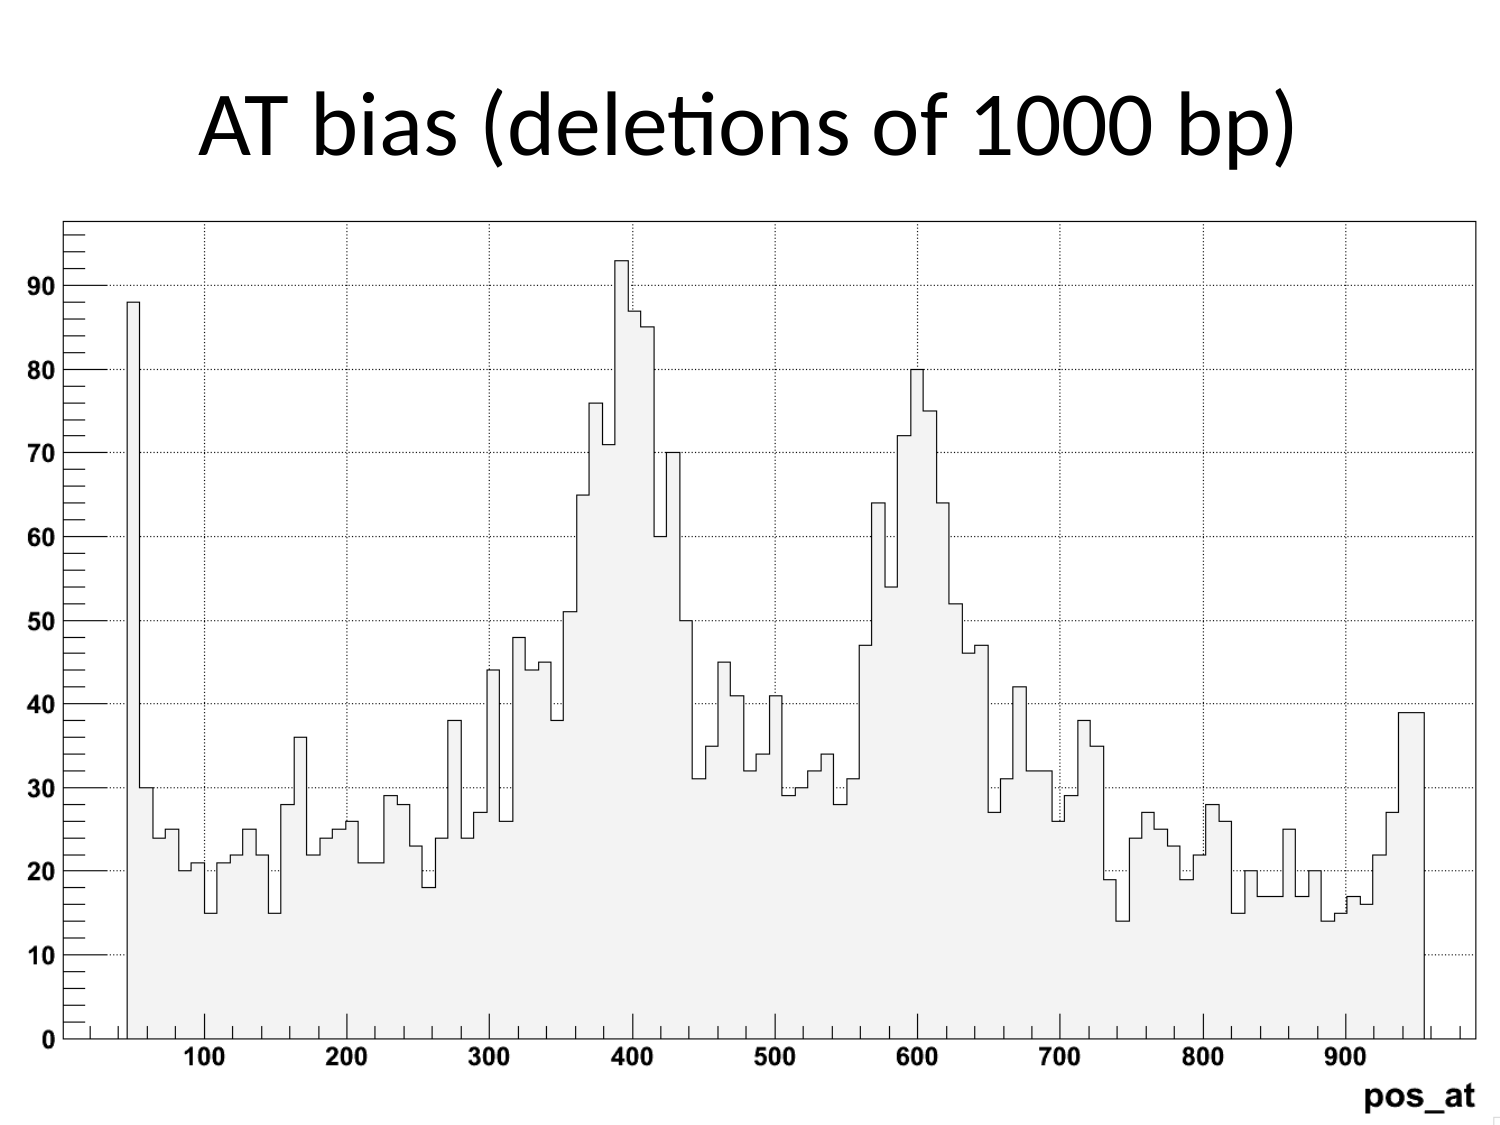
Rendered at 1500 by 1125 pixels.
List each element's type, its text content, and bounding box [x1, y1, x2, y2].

title AT bias (deletions of 1000 bp) [75, 24, 1425, 210]
picture [0, 211, 1500, 1125]
